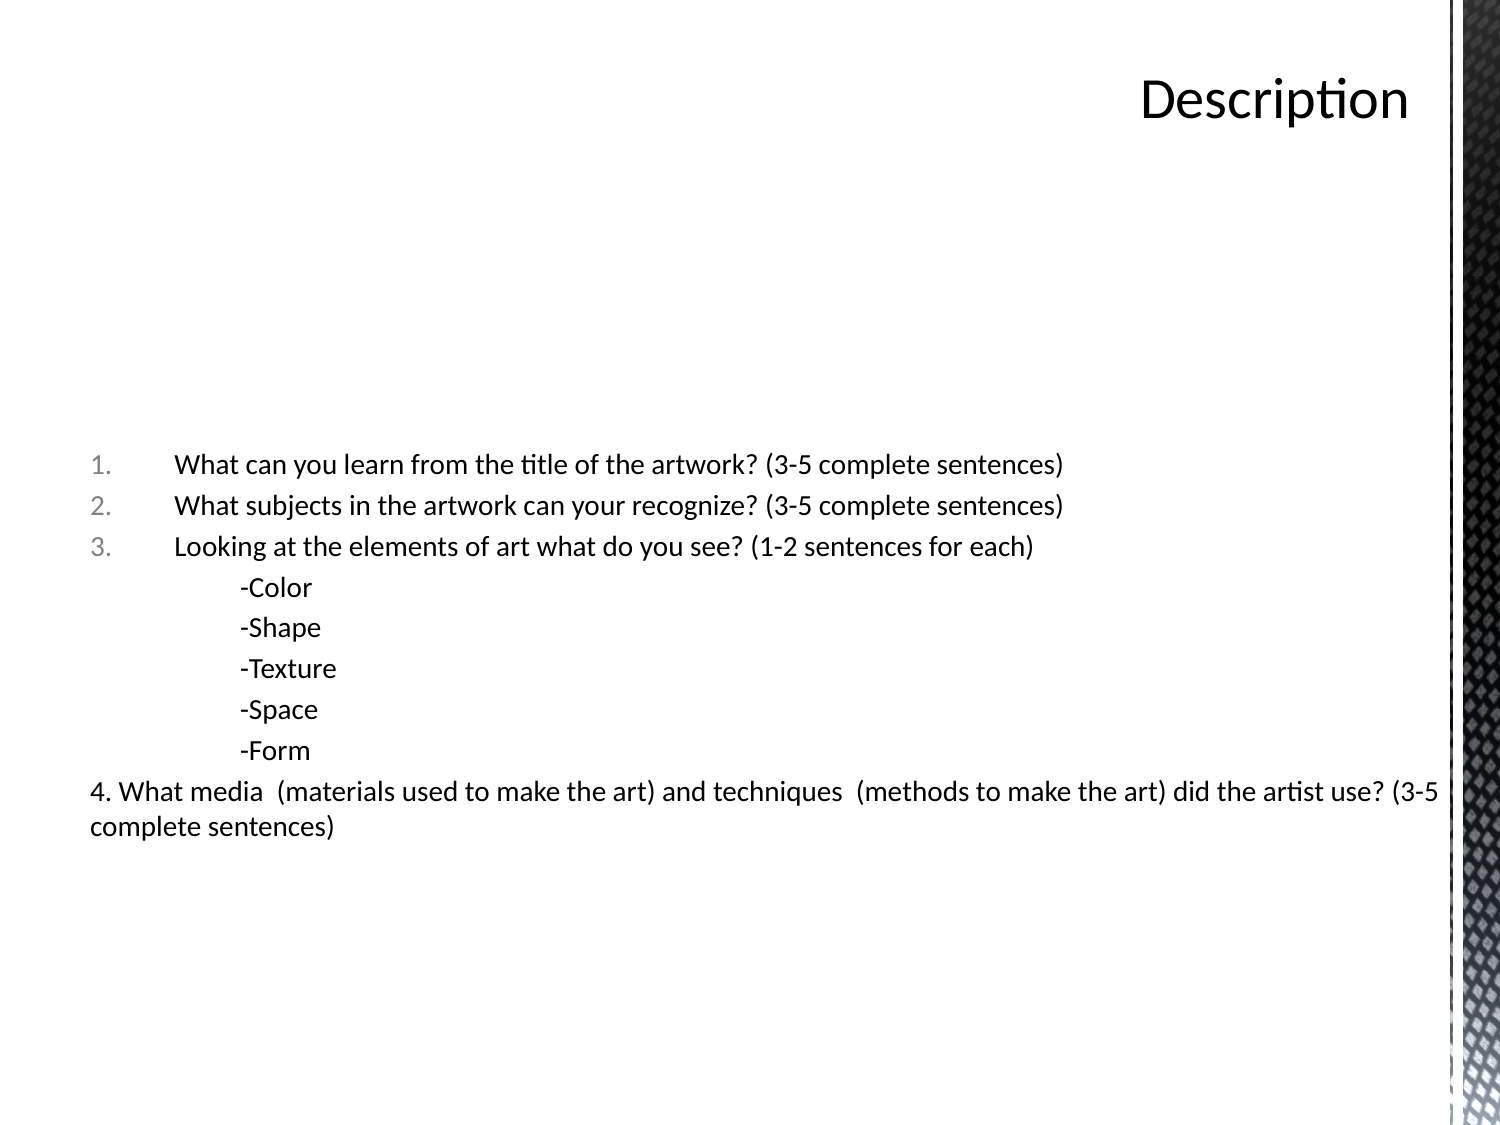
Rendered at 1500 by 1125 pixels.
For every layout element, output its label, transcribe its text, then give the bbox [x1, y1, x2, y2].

list What can you learn from the title of the artwork? (3-5 complete sentences) What subjects in the artwork can your recognize? (3-5 complete sentences) Looking at the elements of art what do you see? (1-2 sentences for each) -Color -Shape -Texture -Space -Form 4. What media (materials used to make the art) and techniques (methods to make the art) did the artist use? (3-5 complete sentences) [0, 162, 1500, 1125]
title Description [75, 1, 1425, 190]
picture [1447, 0, 1500, 162]
